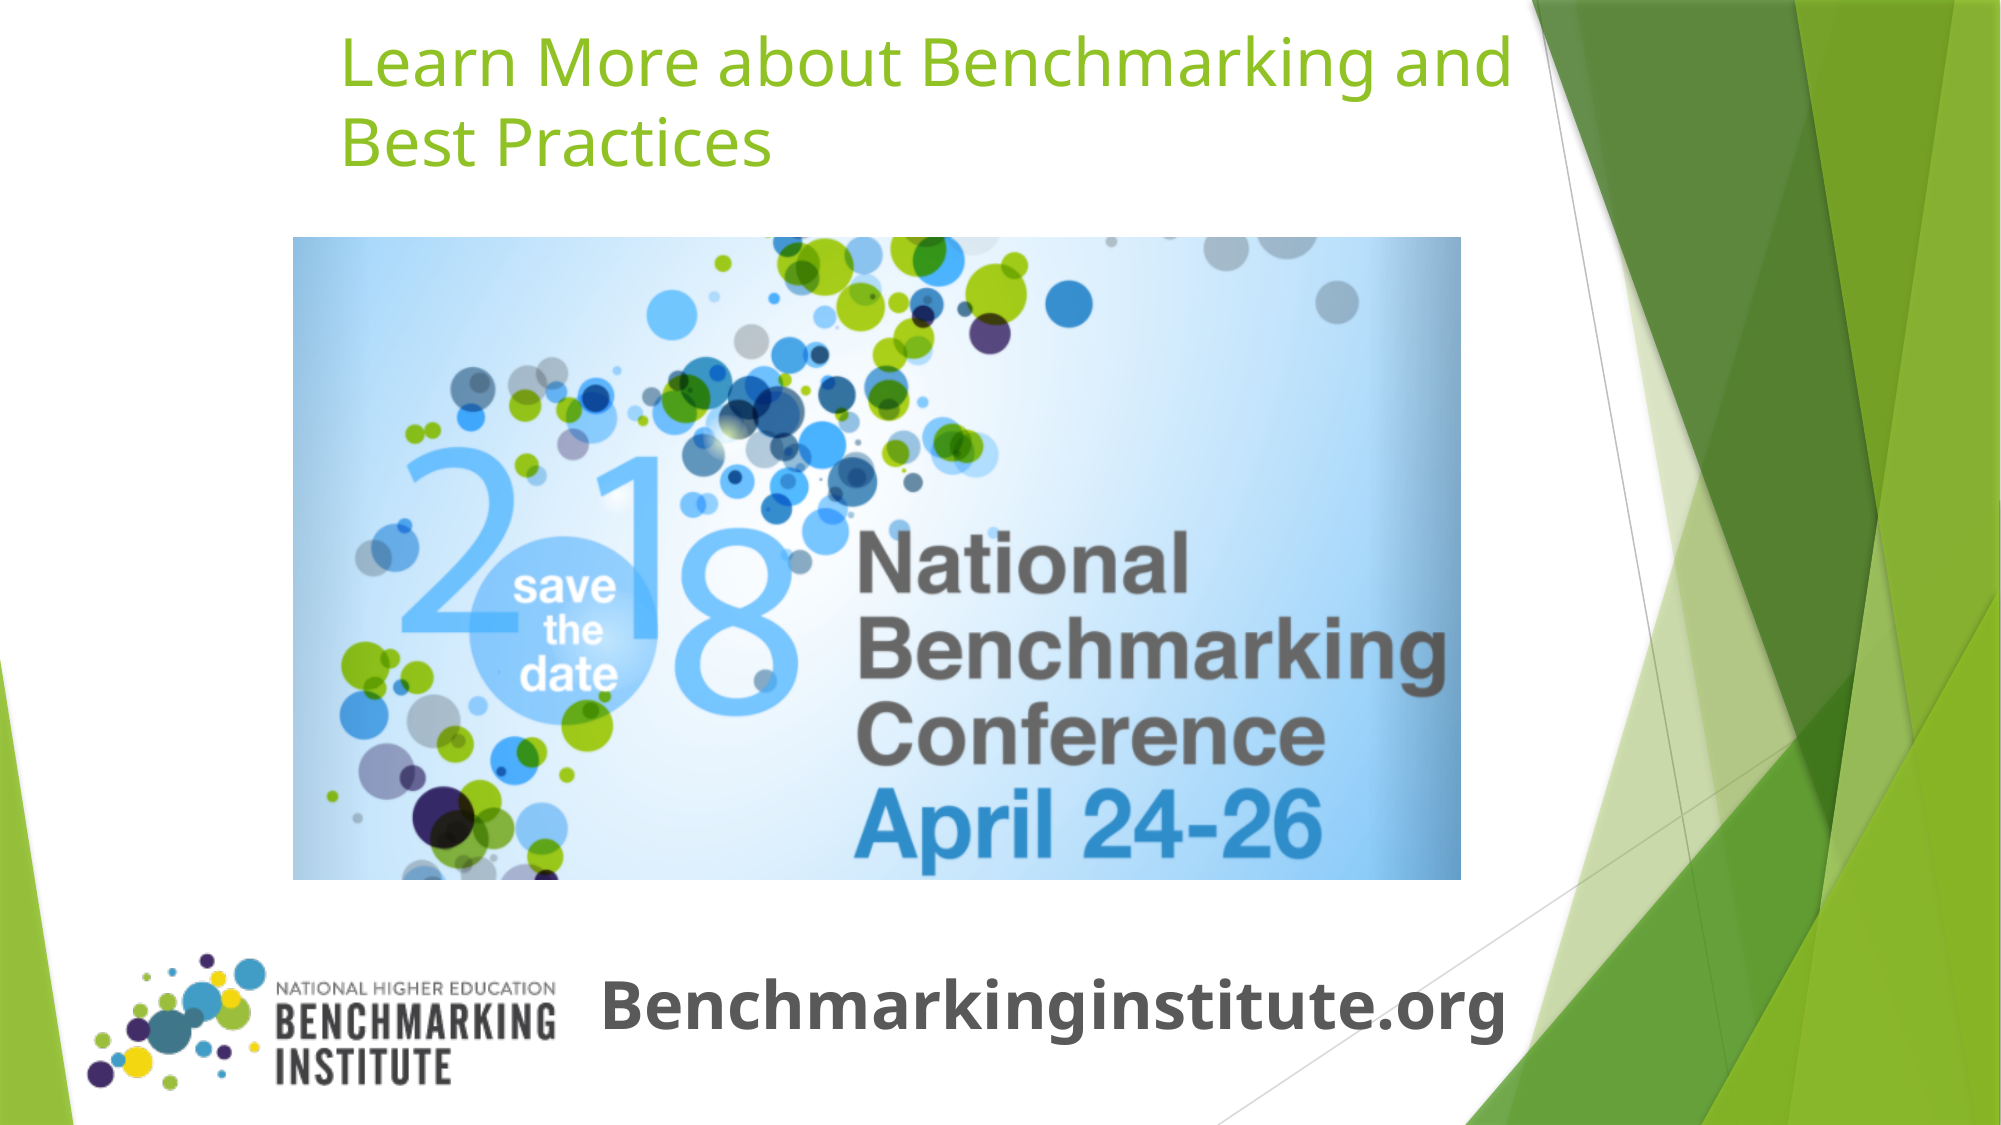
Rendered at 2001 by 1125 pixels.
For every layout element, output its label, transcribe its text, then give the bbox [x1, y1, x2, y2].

picture [293, 237, 1461, 881]
picture [60, 928, 595, 1125]
title Learn More about Benchmarking and Best Practices [324, 12, 1675, 150]
text_box Benchmarkinginstitute.org [585, 955, 1525, 1050]
